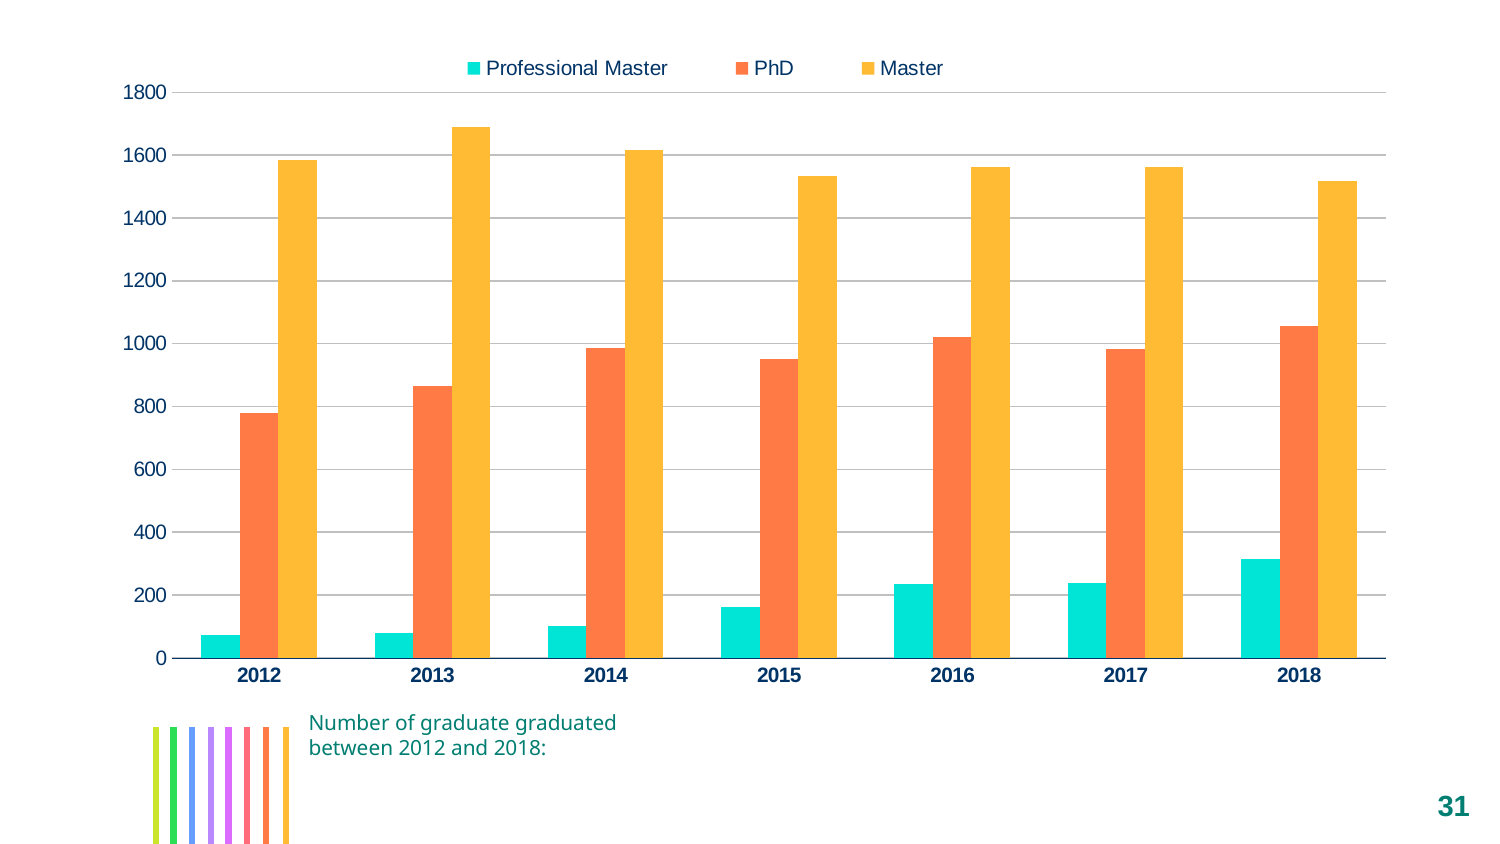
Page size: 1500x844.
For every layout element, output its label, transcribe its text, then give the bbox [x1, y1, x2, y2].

slide_number 31 [1407, 764, 1500, 844]
subtitle Number of graduate graduated between 2012 and 2018: [308, 735, 652, 825]
chart [75, 31, 1408, 727]
